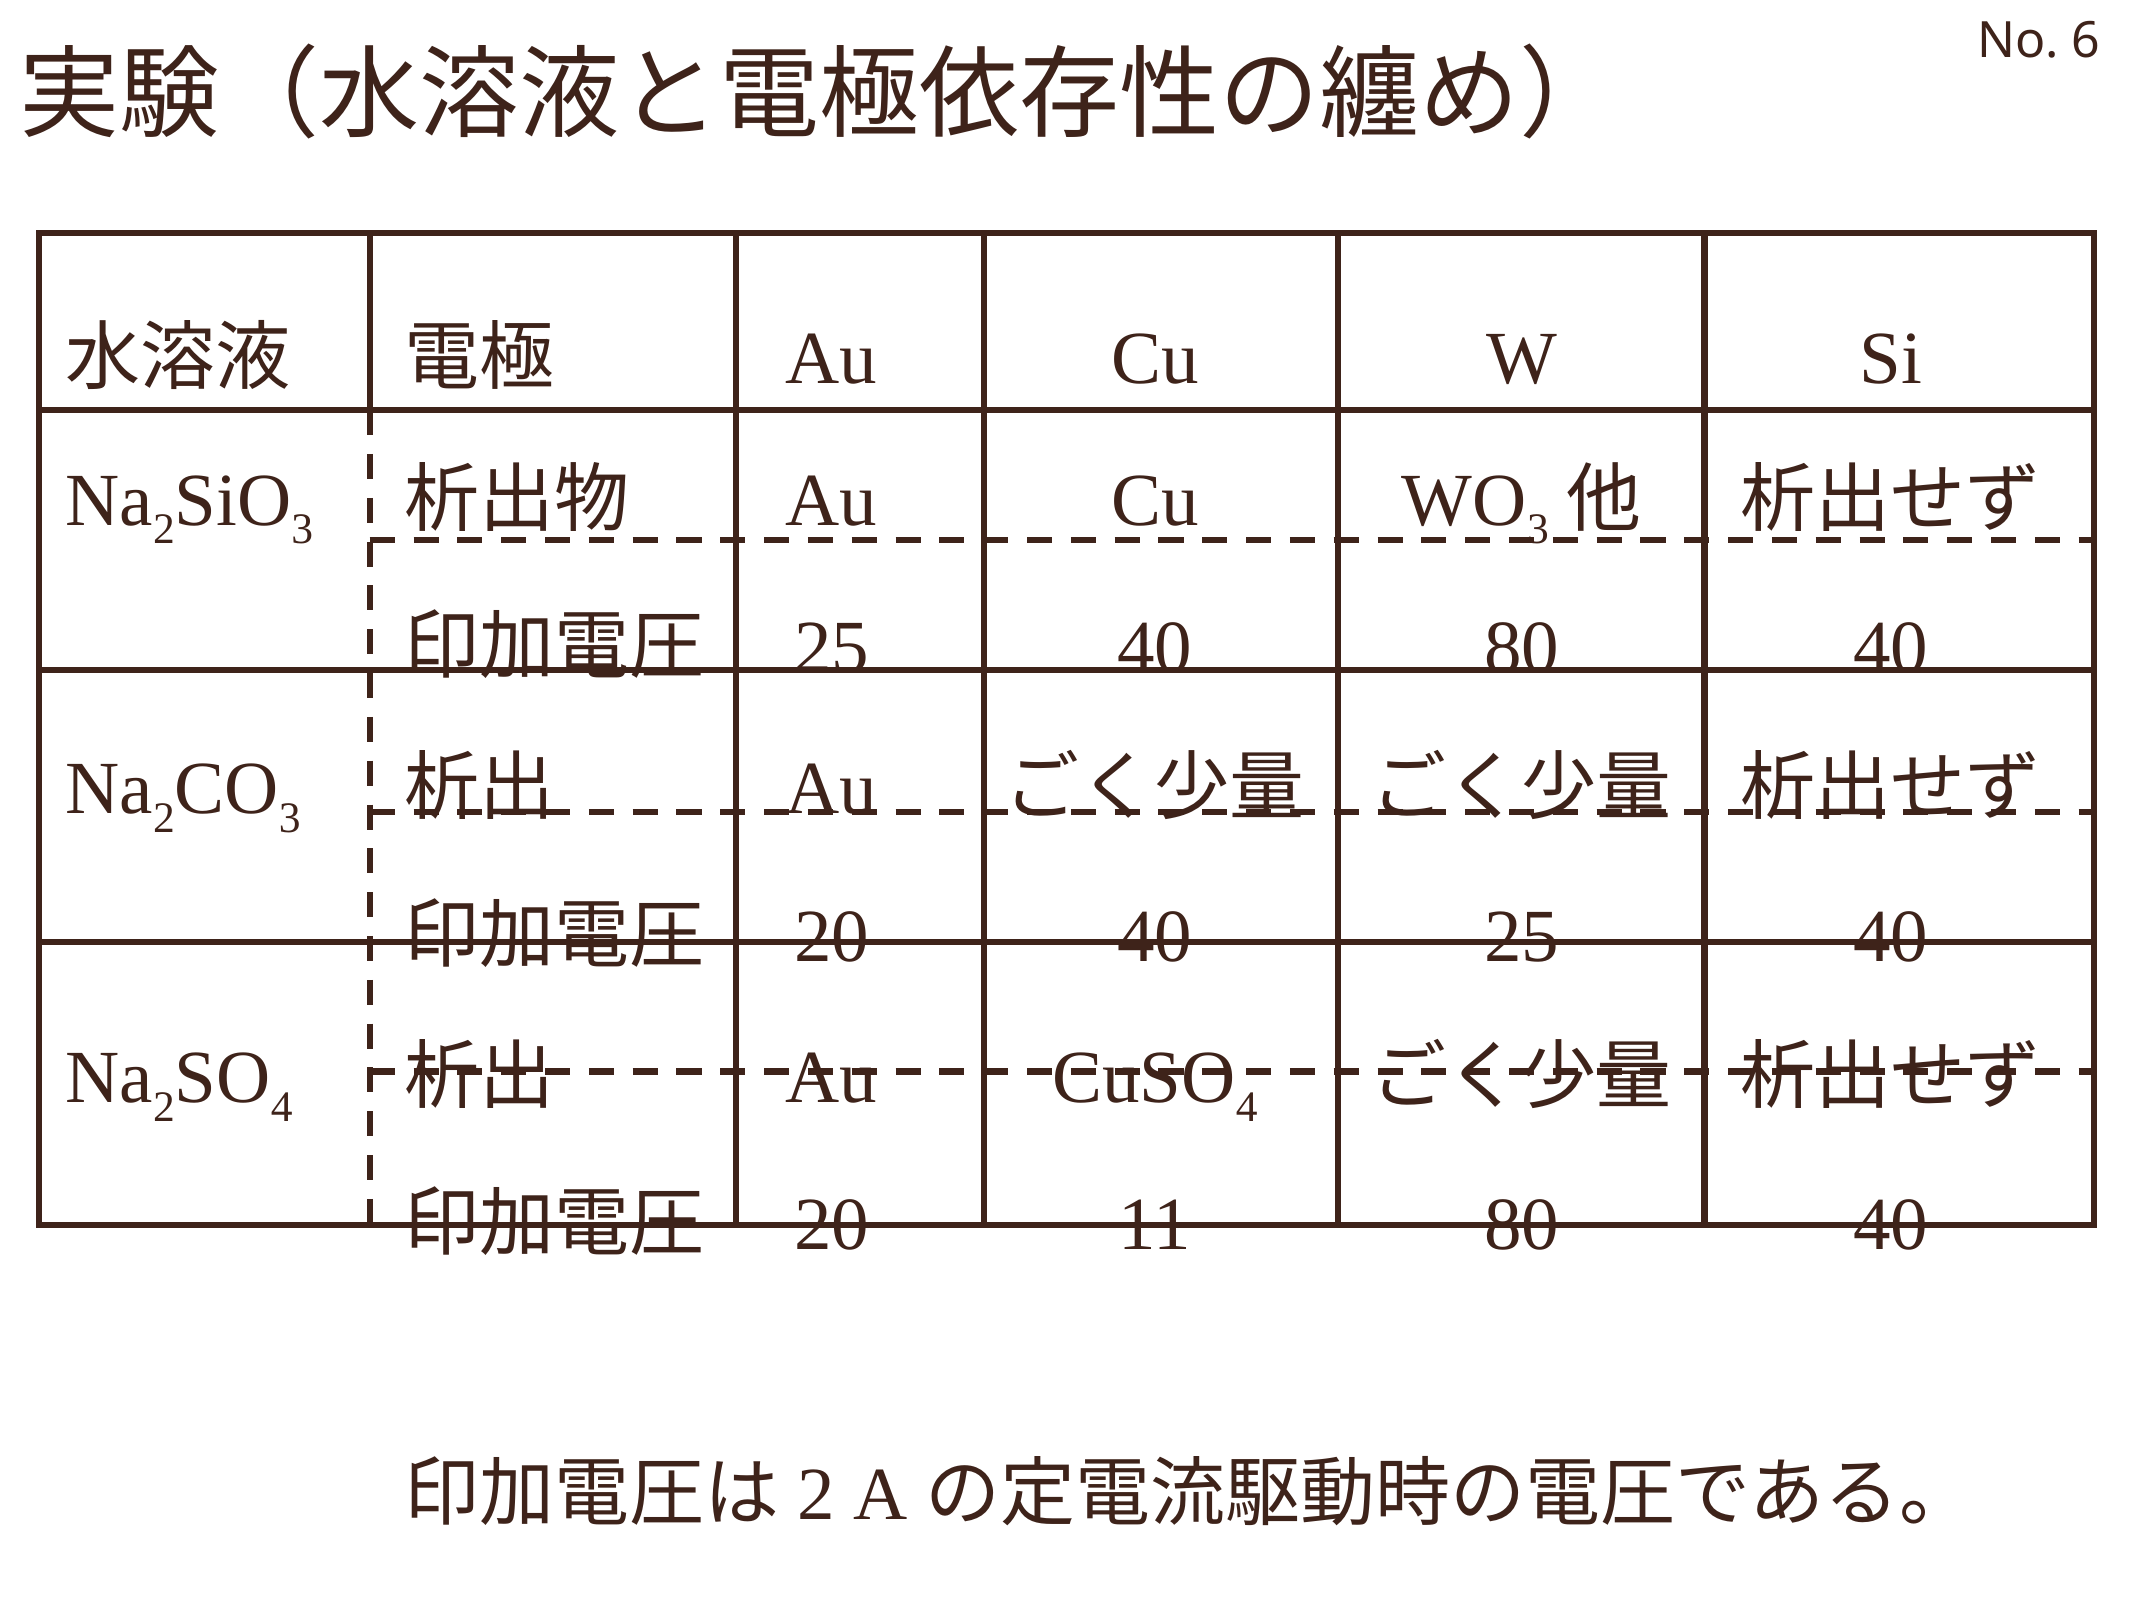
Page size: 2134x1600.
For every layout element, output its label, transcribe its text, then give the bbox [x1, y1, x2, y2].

text_box [740, 682, 979, 811]
text_box 水溶液 電極 Au Cu W Si Na2SiO3 析出物 Au Cu WO3他 析出せず 印加電圧 25 40 80 40 Na2CO3 析出 Au ごく少量 ごく少量 析出せず 印加電圧 20 40 25 40 Na2SO4 析出 Au CuSO4 ごく少量 析出せず 印加電圧 20 11 80 40 印加電圧は2 Aの定電流駆動時の電圧である。 [50, 1226, 2095, 1543]
text_box [1343, 1083, 1700, 1226]
text_box [375, 682, 731, 811]
text_box [989, 953, 1333, 1070]
text_box [740, 953, 979, 1070]
text_box [989, 422, 1333, 539]
text_box [1708, 233, 2095, 409]
text_box [740, 422, 979, 539]
text_box [1708, 821, 2095, 941]
text_box [740, 823, 979, 939]
text_box [375, 823, 731, 939]
text_box [1708, 682, 2095, 811]
text_box No. 6 [1944, 0, 2134, 75]
text_box [1708, 951, 2095, 1071]
text_box [987, 233, 1335, 407]
text_box [1343, 422, 1700, 539]
text_box [375, 1083, 731, 1226]
text_box [38, 418, 365, 669]
text_box [739, 233, 981, 407]
text_box [1343, 682, 1700, 811]
text_box [740, 1083, 979, 1226]
text_box [1343, 953, 1700, 1070]
text_box [375, 953, 731, 1070]
text_box [1343, 552, 1700, 667]
text_box [38, 950, 365, 1226]
text_box [989, 552, 1333, 667]
text_box [989, 682, 1333, 811]
text_box [1708, 420, 2095, 539]
text_box [375, 422, 731, 539]
text_box [38, 680, 365, 941]
text_box [1708, 1083, 2095, 1226]
text_box 実験（水溶液と電極依存性の纏め） [11, 20, 1629, 158]
text_box [373, 233, 733, 407]
text_box [740, 552, 979, 667]
text_box [1708, 550, 2095, 669]
text_box [989, 1083, 1333, 1226]
text_box [1341, 233, 1701, 407]
text_box [989, 823, 1333, 939]
text_box [38, 233, 367, 409]
text_box [1343, 823, 1700, 939]
text_box [375, 552, 731, 667]
